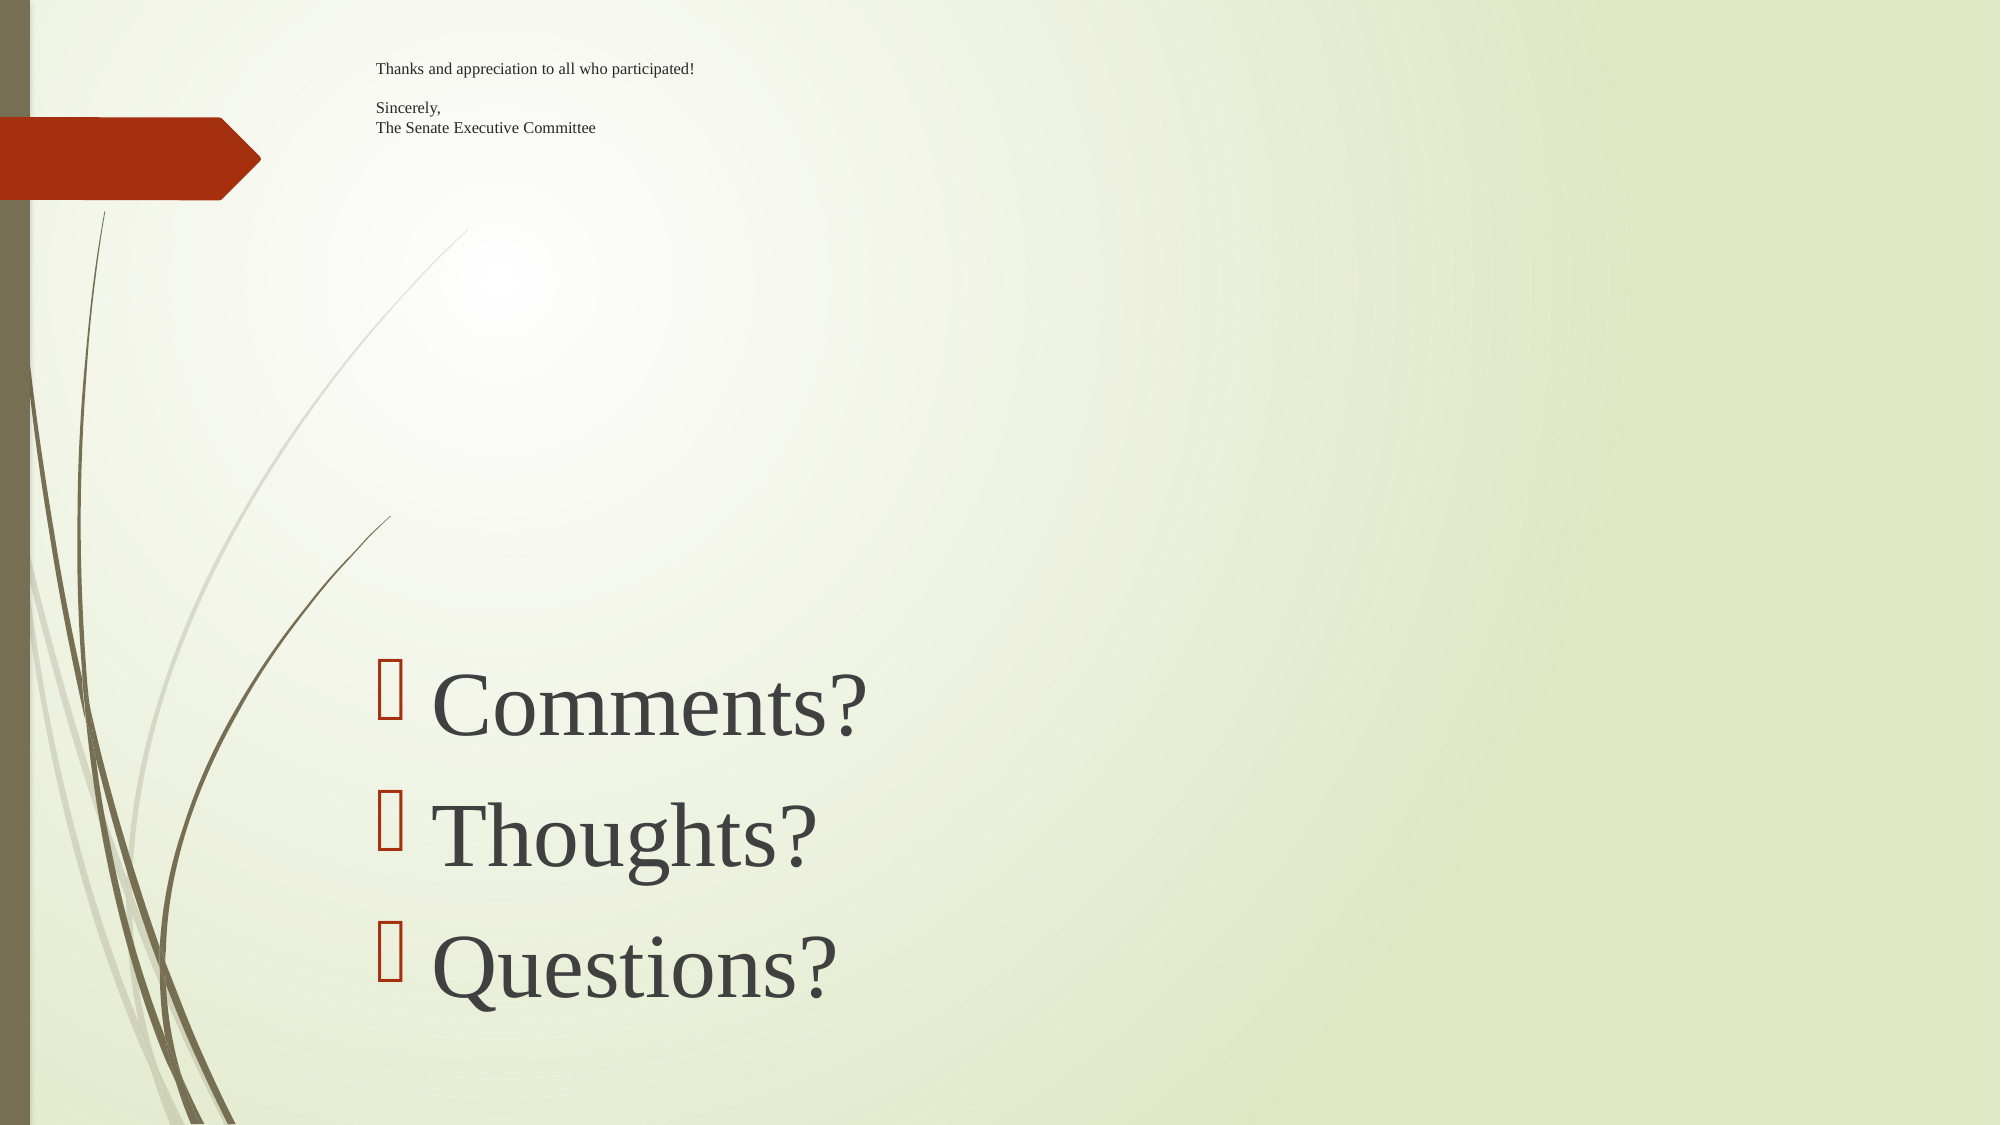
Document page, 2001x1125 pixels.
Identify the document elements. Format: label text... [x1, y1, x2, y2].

list Comments? Thoughts? Questions? [360, 635, 1823, 1125]
title Thanks and appreciation to all who participated! Sincerely, The Senate Executive Committee [360, 50, 1823, 261]
